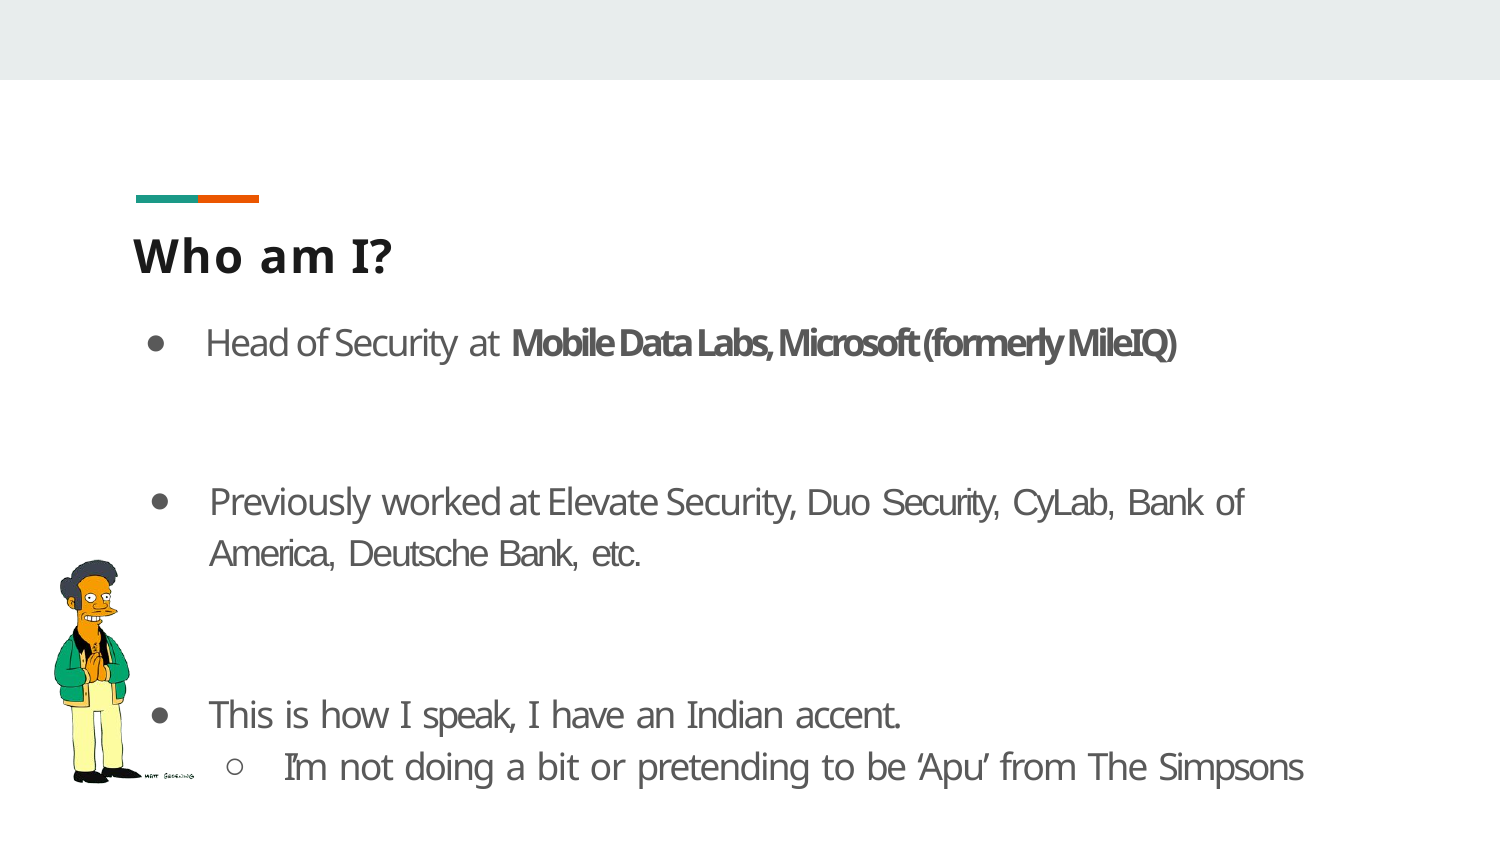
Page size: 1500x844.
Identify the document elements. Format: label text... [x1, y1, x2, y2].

text_box Previously worked at Elevate Security, Duo Security, CyLab, Bank of America, Deutsche Bank, etc. [146, 471, 1353, 574]
text_box Head of Security at Mobile Data Labs, Microsoft (formerly MileIQ) [142, 319, 1349, 365]
text_box [48, 558, 195, 784]
title Who am I? [131, 225, 409, 296]
text_box This is how I speak, I have an Indian accent. I’m not doing a bit or pretending to be ‘Apu’ from The Simpsons [146, 691, 1306, 788]
